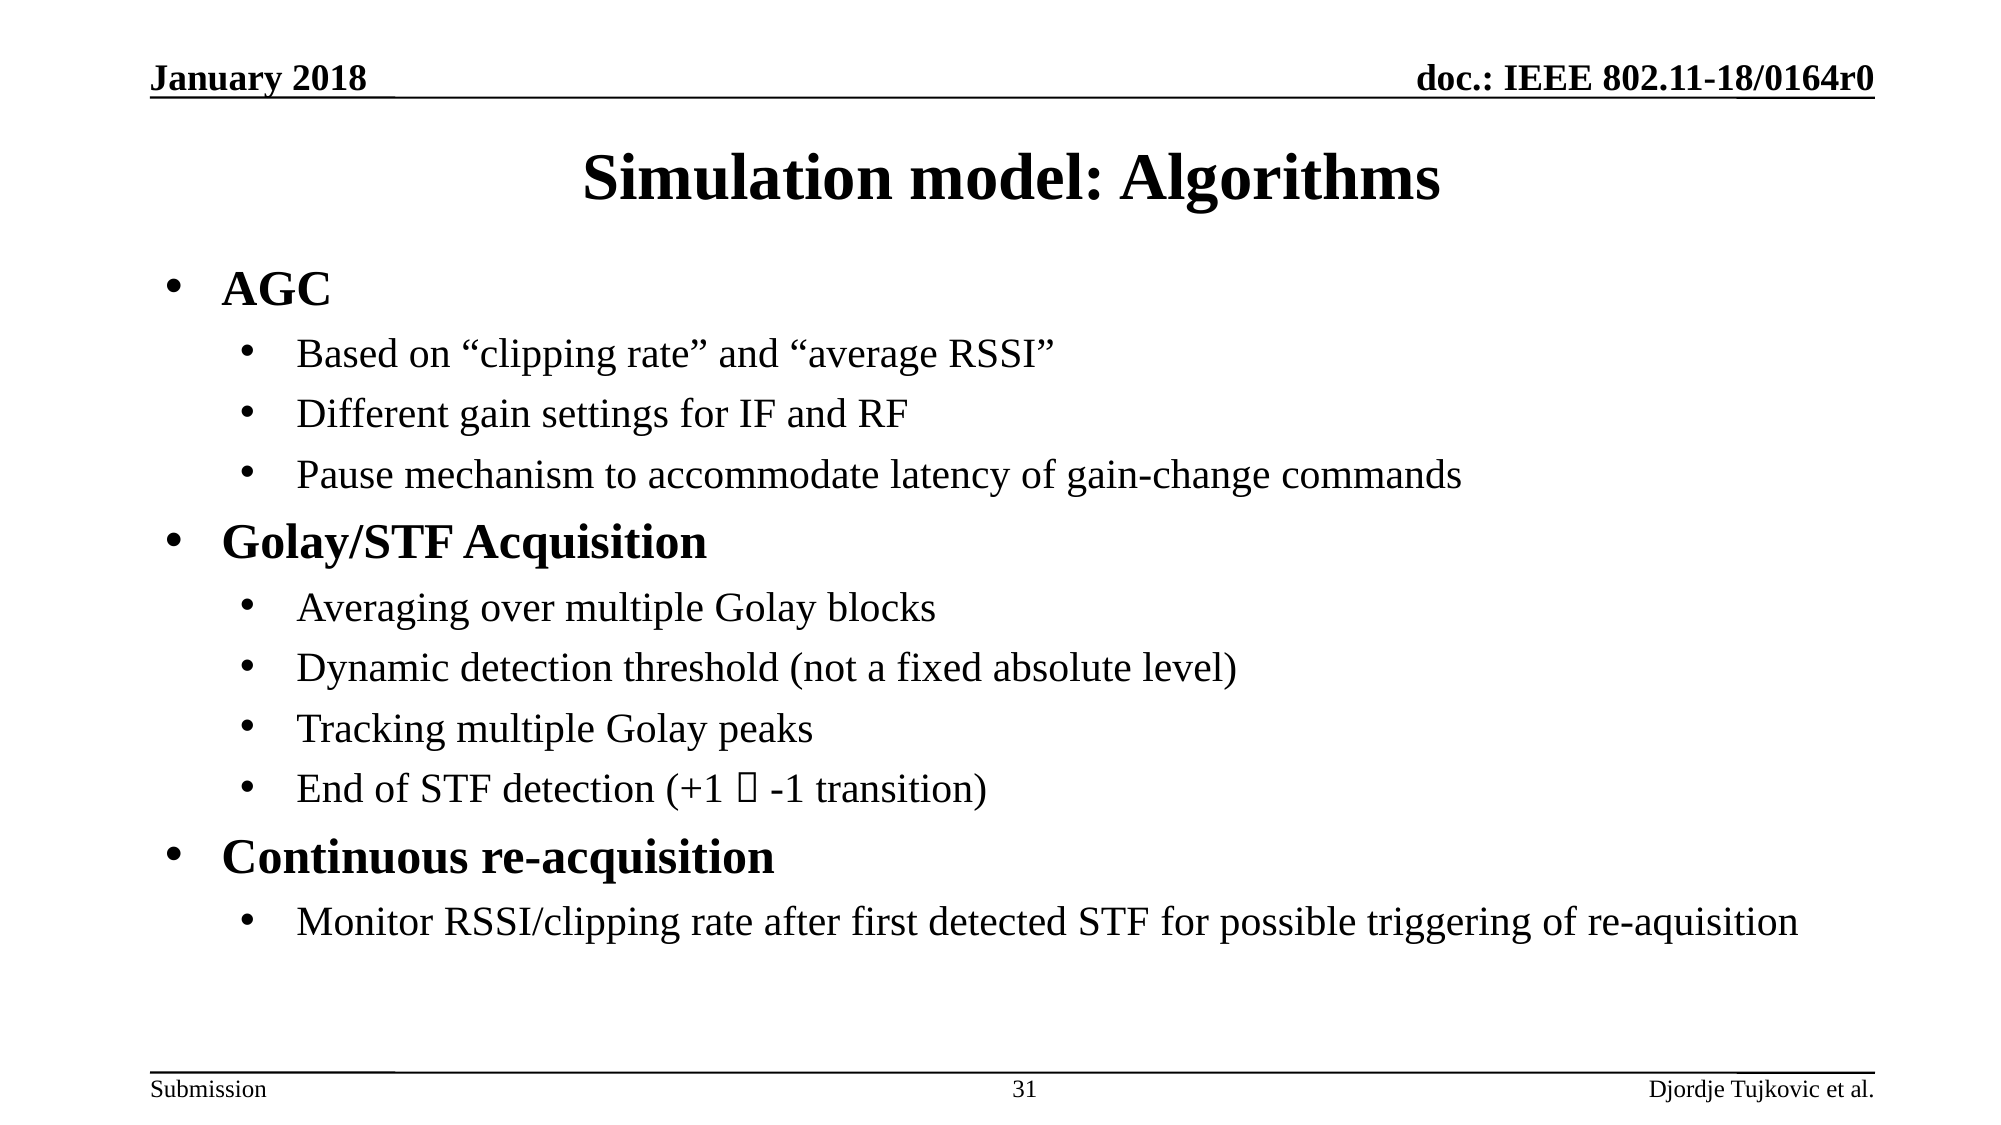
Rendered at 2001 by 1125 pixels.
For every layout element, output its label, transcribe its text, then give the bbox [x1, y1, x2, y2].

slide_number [149, 59, 750, 98]
list AGC Based on “clipping rate” and “average RSSI” Different gain settings for IF and RF Pause mechanism to accommodate latency of gain-change commands Golay/STF Acquisition Averaging over multiple Golay blocks Dynamic detection threshold (not a fixed absolute level) Tracking multiple Golay peaks End of STF detection (+1  -1 transition) Continuous re-acquisition Monitor RSSI/clipping rate after first detected STF for possible triggering of re-aquisition [149, 248, 1876, 1073]
footer Djordje Tujkovic et al. [1169, 1072, 1876, 1111]
title Simulation model: Algorithms [149, 97, 1876, 248]
slide_number 31 [936, 1072, 1113, 1111]
